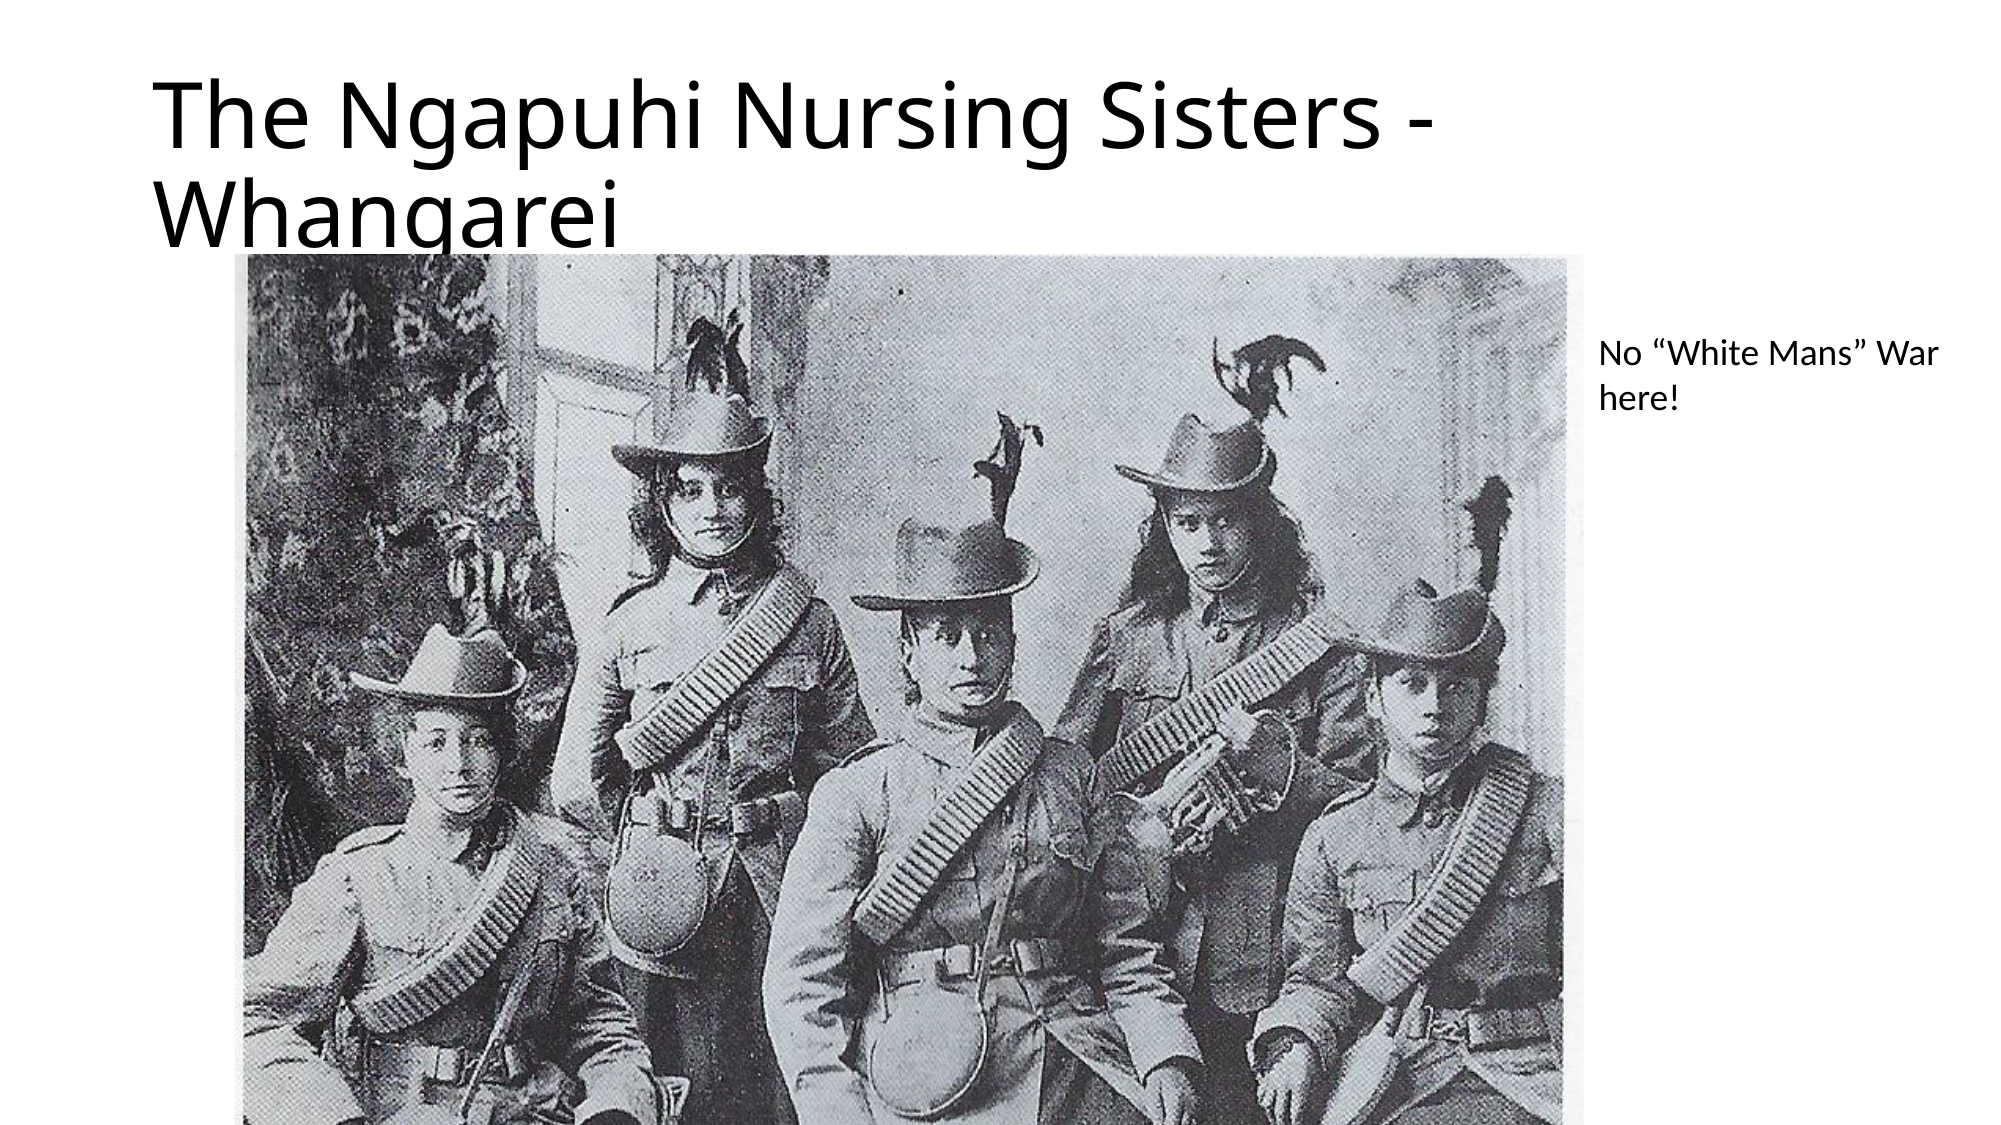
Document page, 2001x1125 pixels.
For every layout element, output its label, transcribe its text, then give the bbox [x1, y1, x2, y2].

picture [234, 254, 1584, 1125]
title The Ngapuhi Nursing Sisters - Whangarei [137, 59, 1863, 278]
text_box No “White Mans” War here! [1584, 320, 1969, 426]
